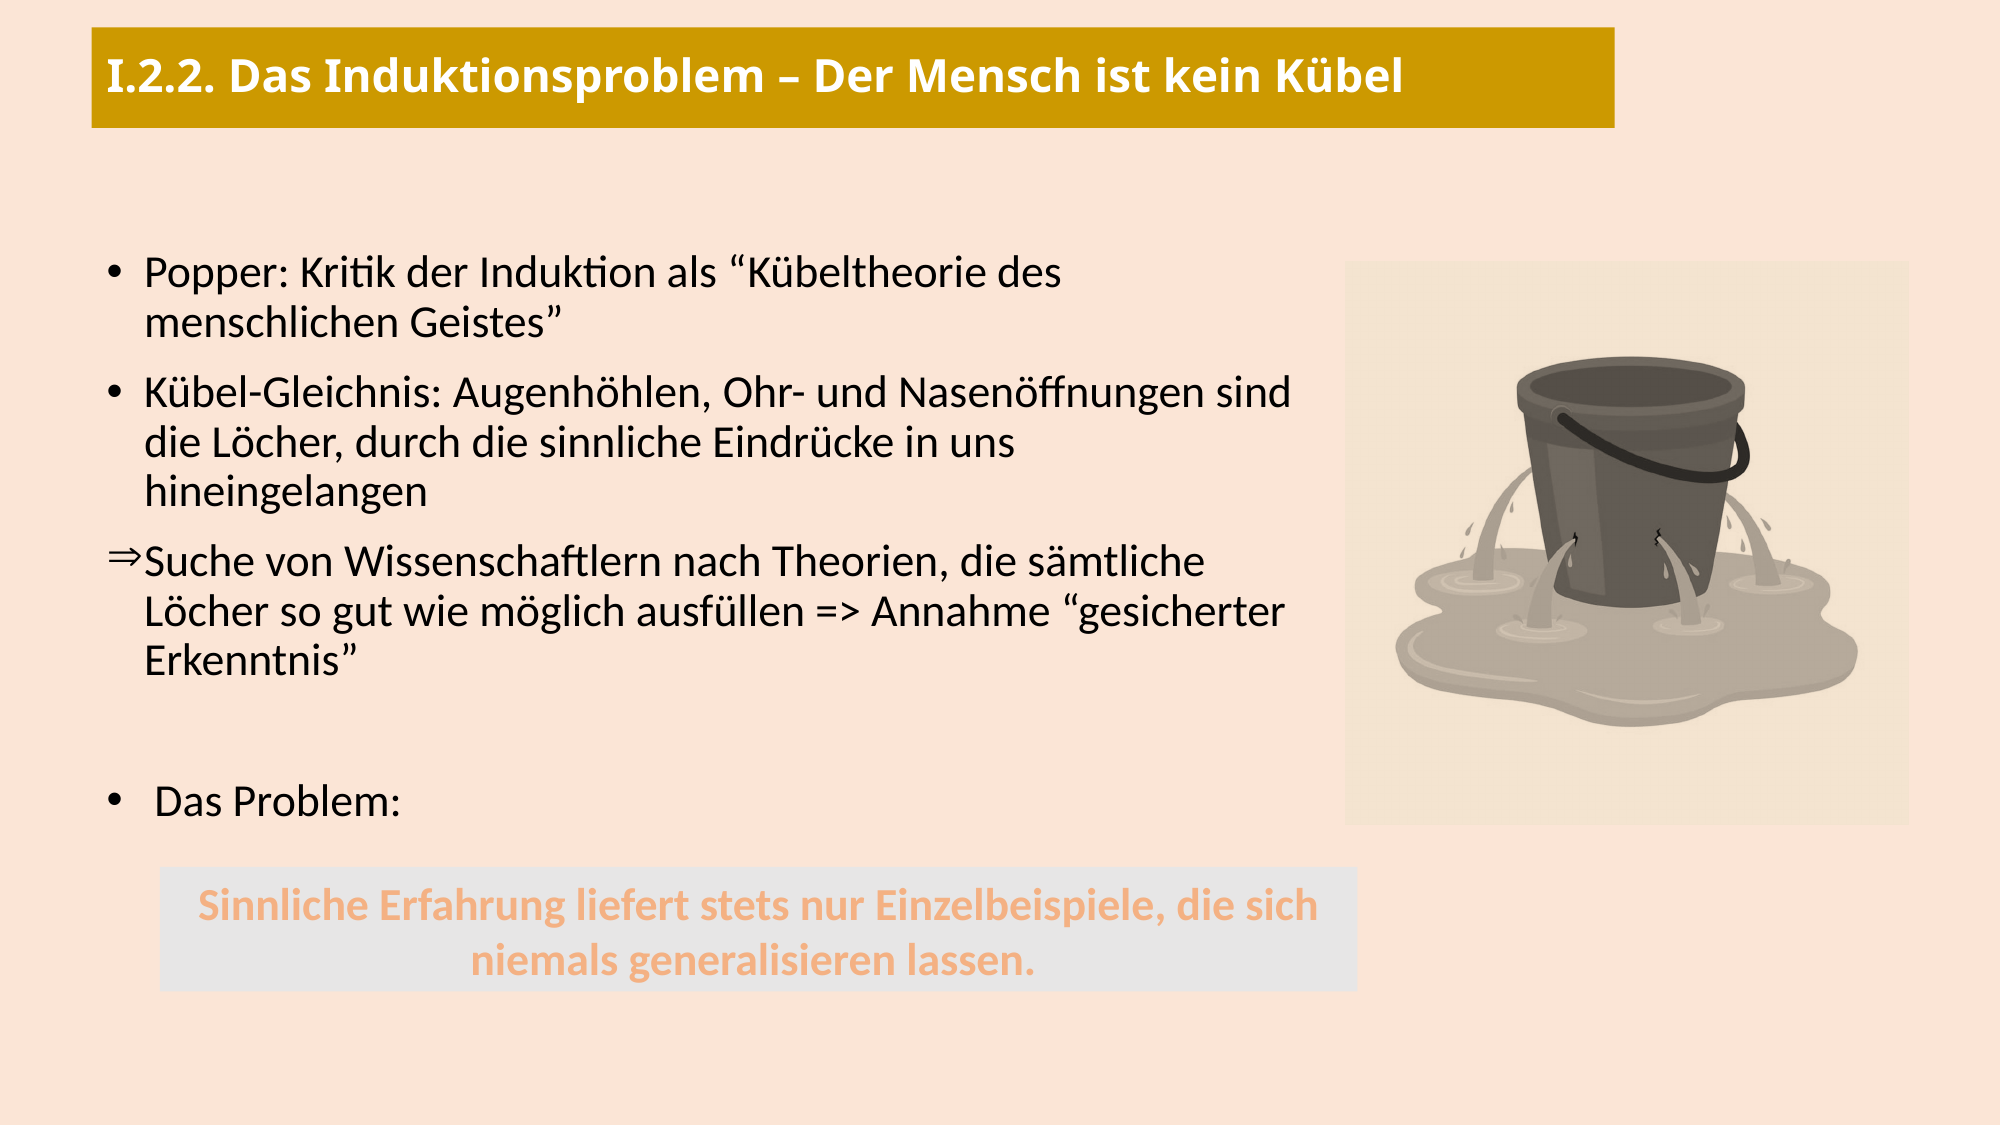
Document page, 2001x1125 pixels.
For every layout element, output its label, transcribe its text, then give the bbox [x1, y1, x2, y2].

list Popper: Kritik der Induktion als “Kübeltheorie des menschlichen Geistes” Kübel-Gleichnis: Augenhöhlen, Ohr- und Nasenöffnungen sind die Löcher, durch die sinnliche Eindrücke in uns hineingelangen Suche von Wissenschaftlern nach Theorien, die sämtliche Löcher so gut wie möglich ausfüllen => Annahme “gesicherter Erkenntnis” Das Problem: [91, 240, 1313, 849]
picture [1345, 261, 1909, 825]
text_box Sinnliche Erfahrung liefert stets nur Einzelbeispiele, die sich niemals generalisieren lassen. [159, 866, 1358, 992]
title I.2.2. Das Induktionsproblem – Der Mensch ist kein Kübel [91, 27, 1615, 128]
